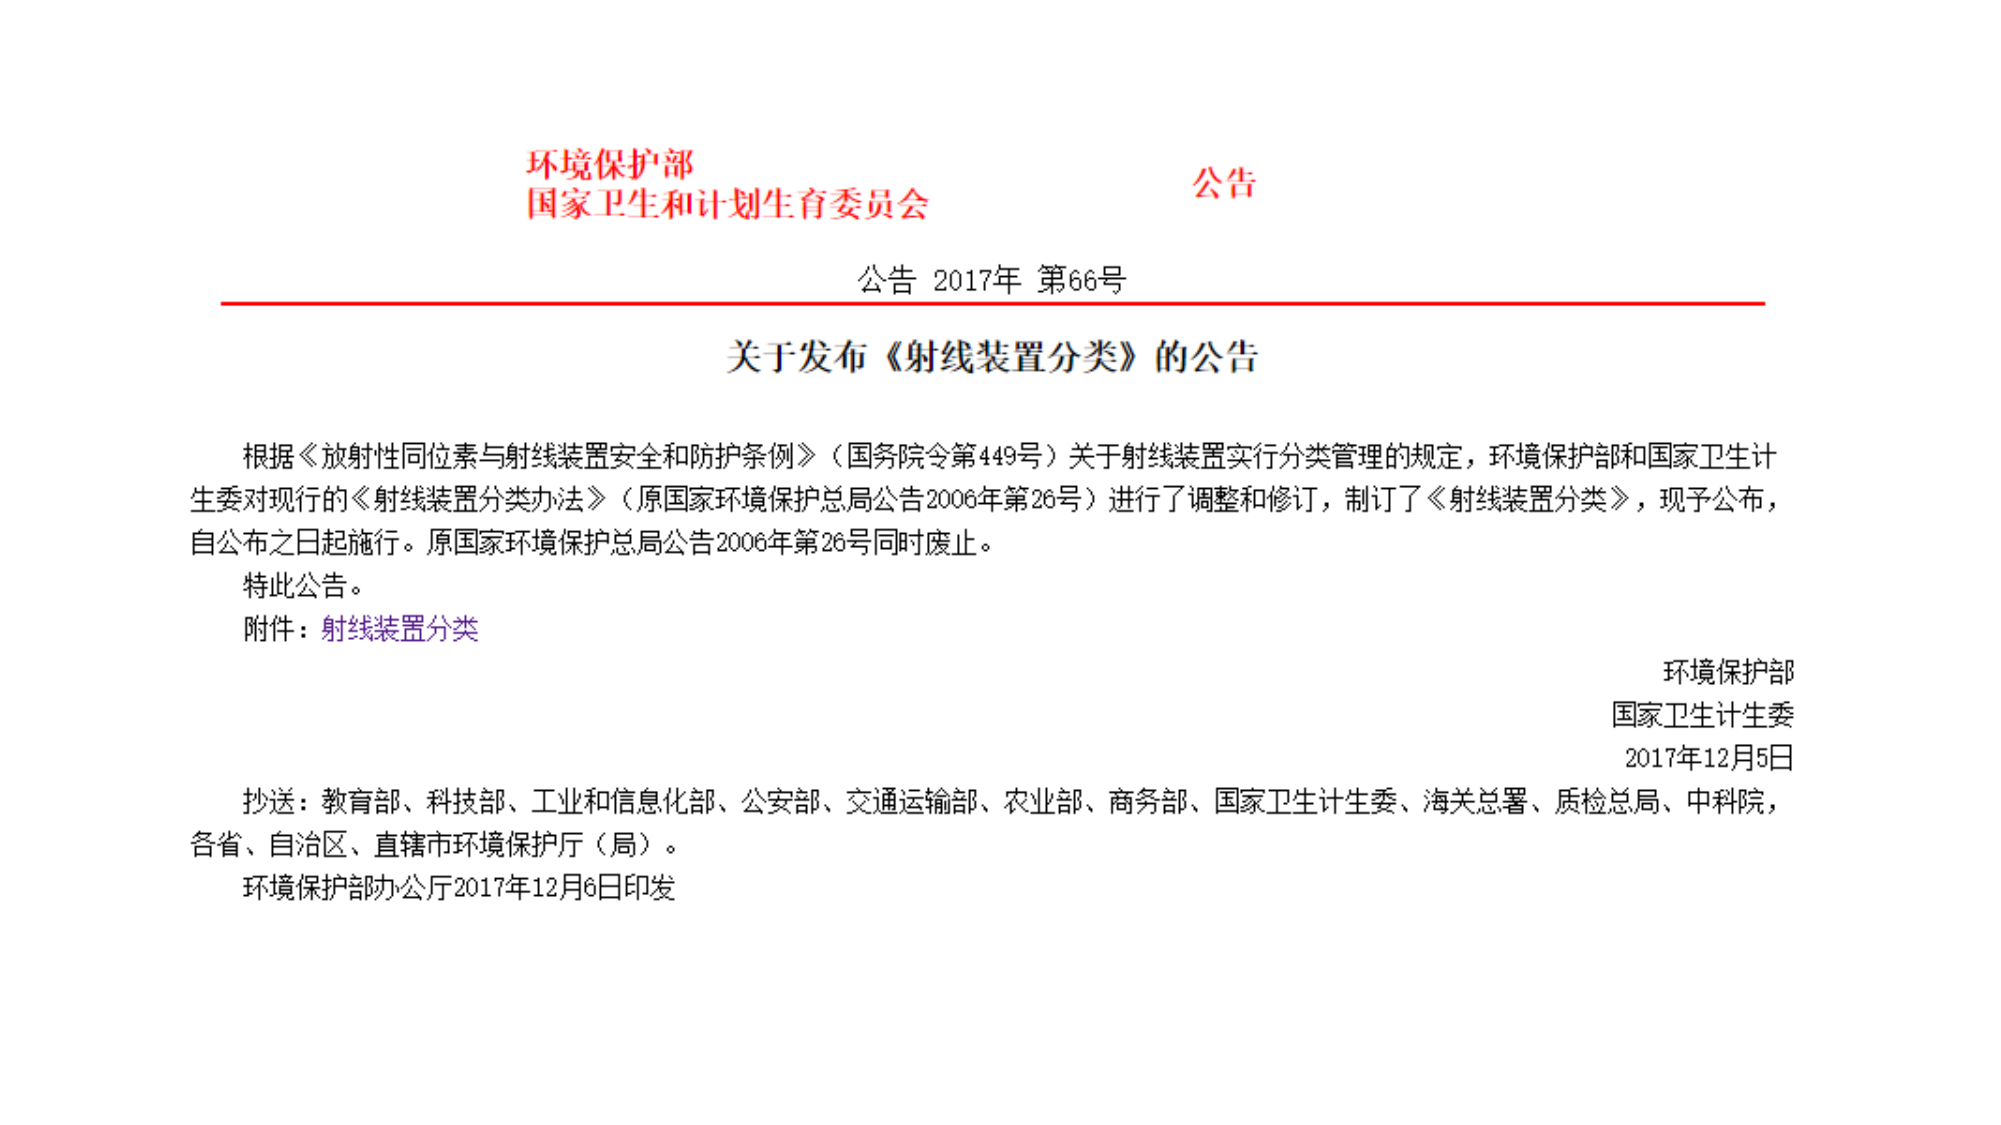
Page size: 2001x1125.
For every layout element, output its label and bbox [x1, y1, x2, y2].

picture [137, 111, 1850, 940]
